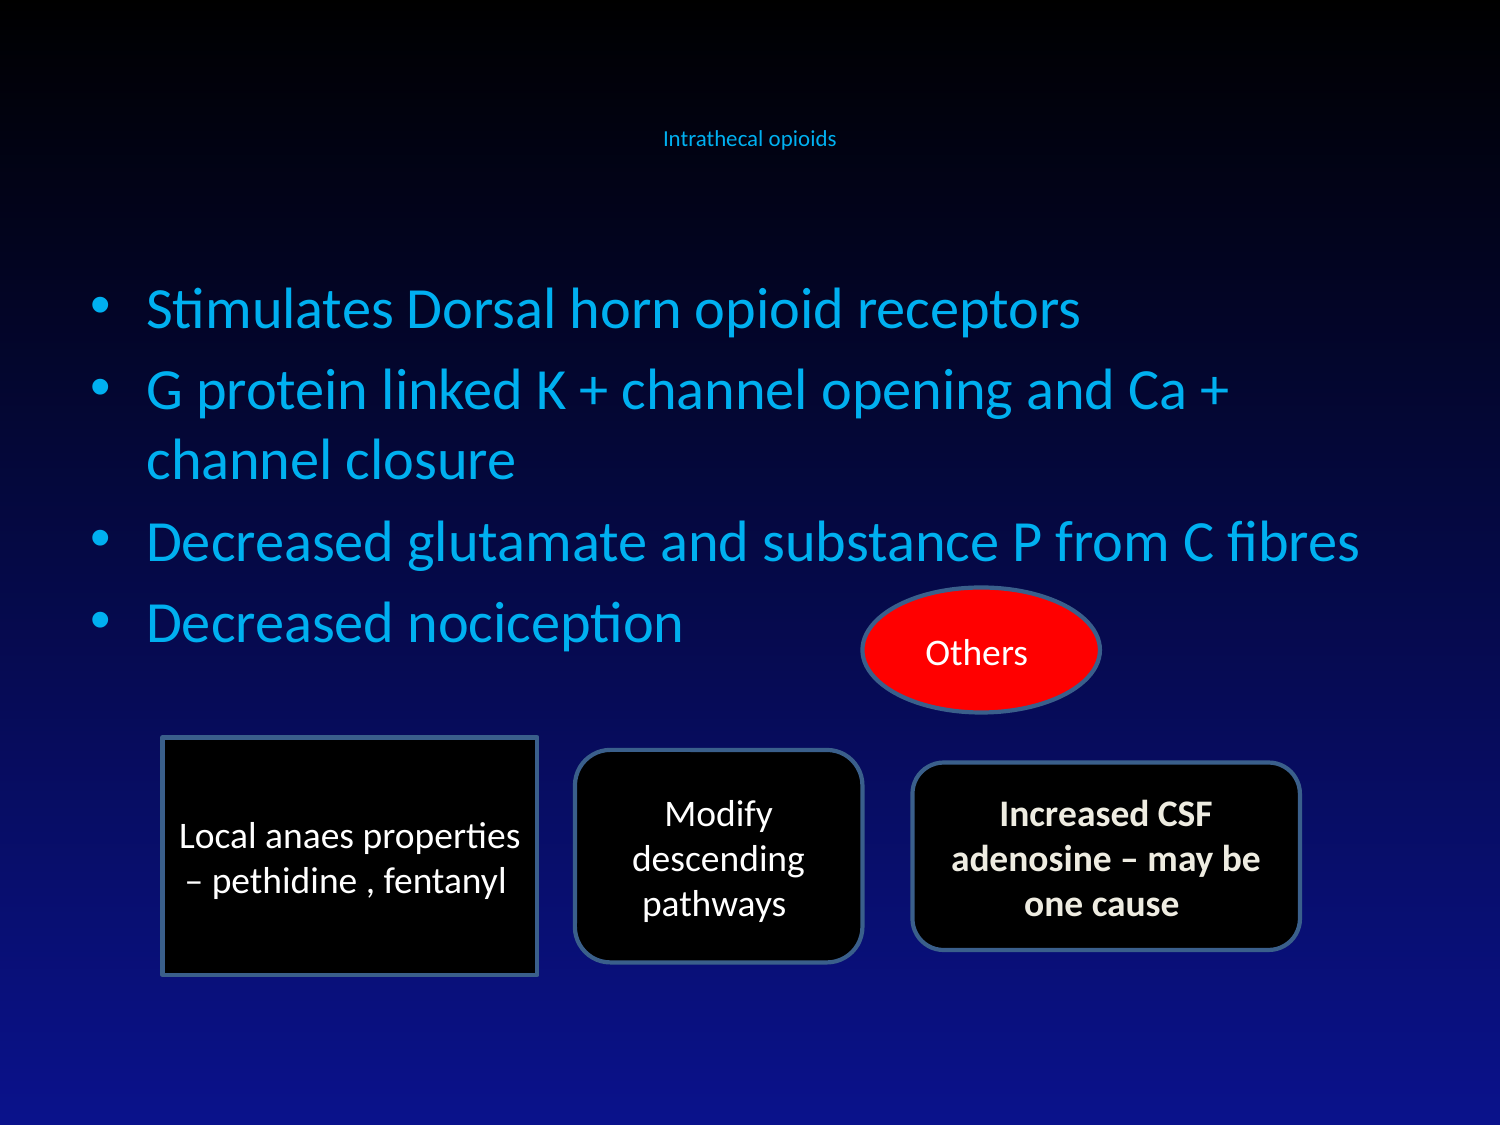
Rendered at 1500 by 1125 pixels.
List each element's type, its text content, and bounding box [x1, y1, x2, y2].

text_box Modify descending pathways [572, 747, 865, 965]
text_box Others [860, 585, 1103, 715]
title Intrathecal opioids [75, 87, 1425, 188]
text_box Increased CSF adenosine – may be one cause [910, 760, 1303, 953]
list Stimulates Dorsal horn opioid receptors G protein linked K + channel opening and Ca + channel closure Decreased glutamate and substance P from C fibres Decreased nociception [75, 262, 1425, 1005]
text_box Local anaes properties – pethidine , fentanyl [160, 735, 539, 977]
